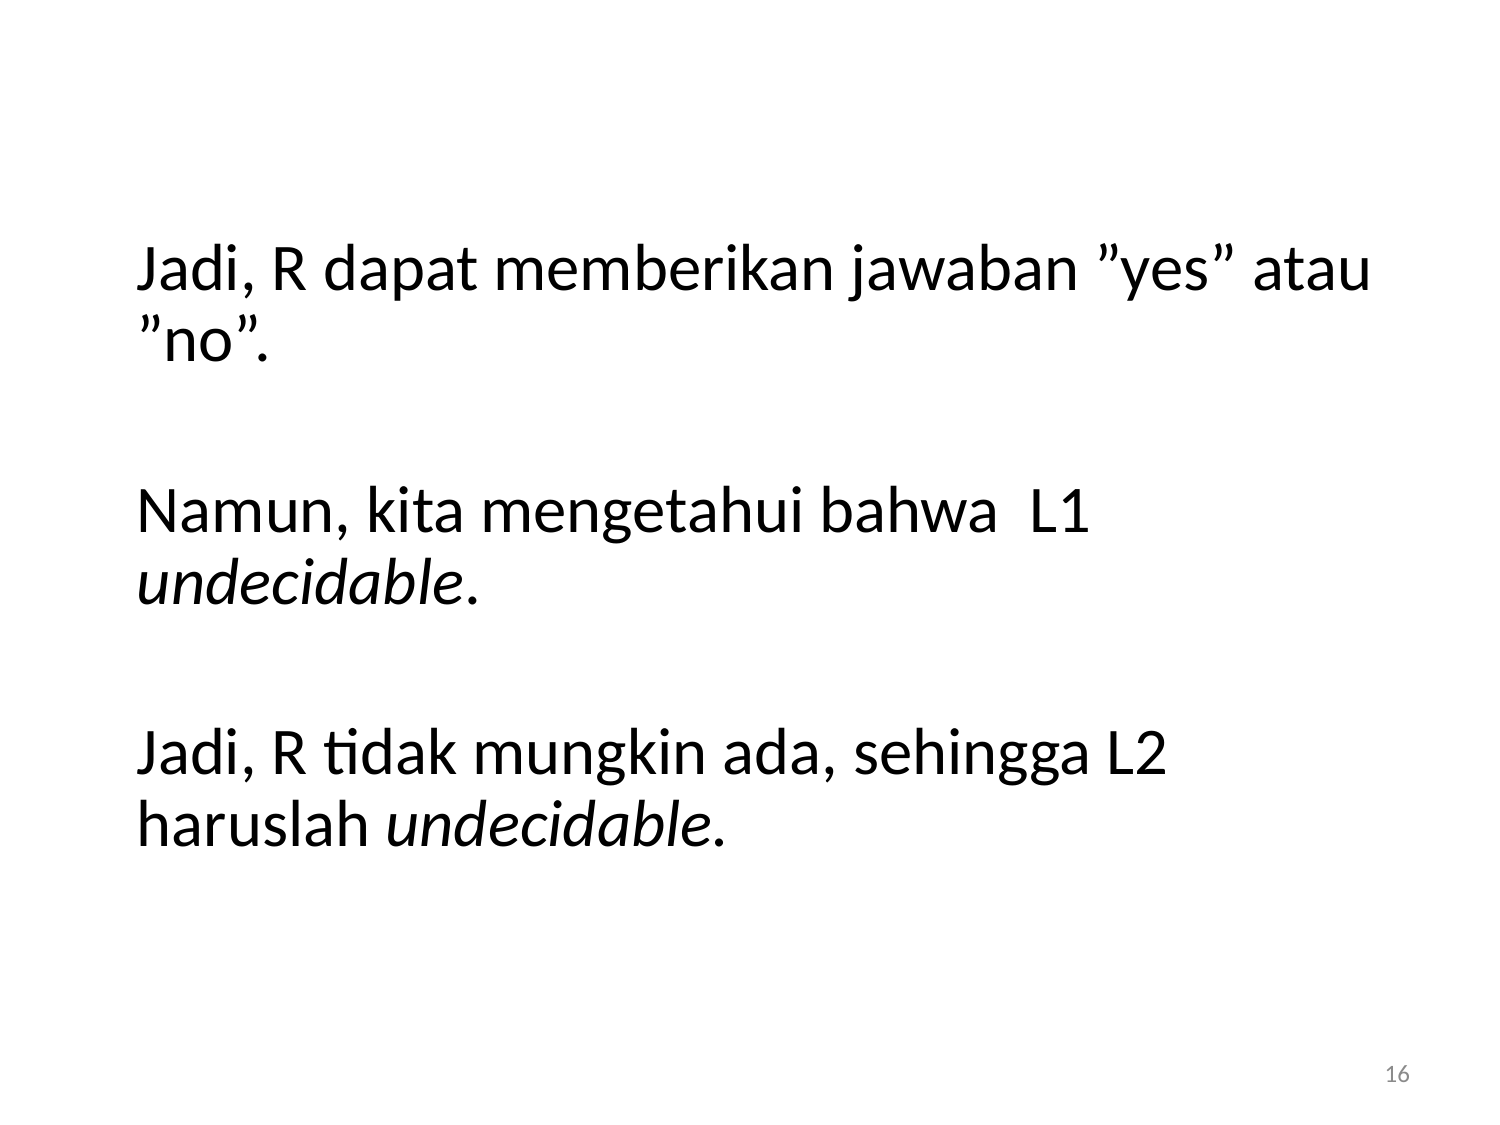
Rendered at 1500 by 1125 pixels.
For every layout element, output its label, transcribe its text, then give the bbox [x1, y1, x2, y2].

slide_number 16 [1074, 1042, 1425, 1103]
list Jadi, R dapat memberikan jawaban ”yes” atau ”no”. Namun, kita mengetahui bahwa L1 undecidable. Jadi, R tidak mungkin ada, sehingga L2 haruslah undecidable. [75, 224, 1425, 1005]
